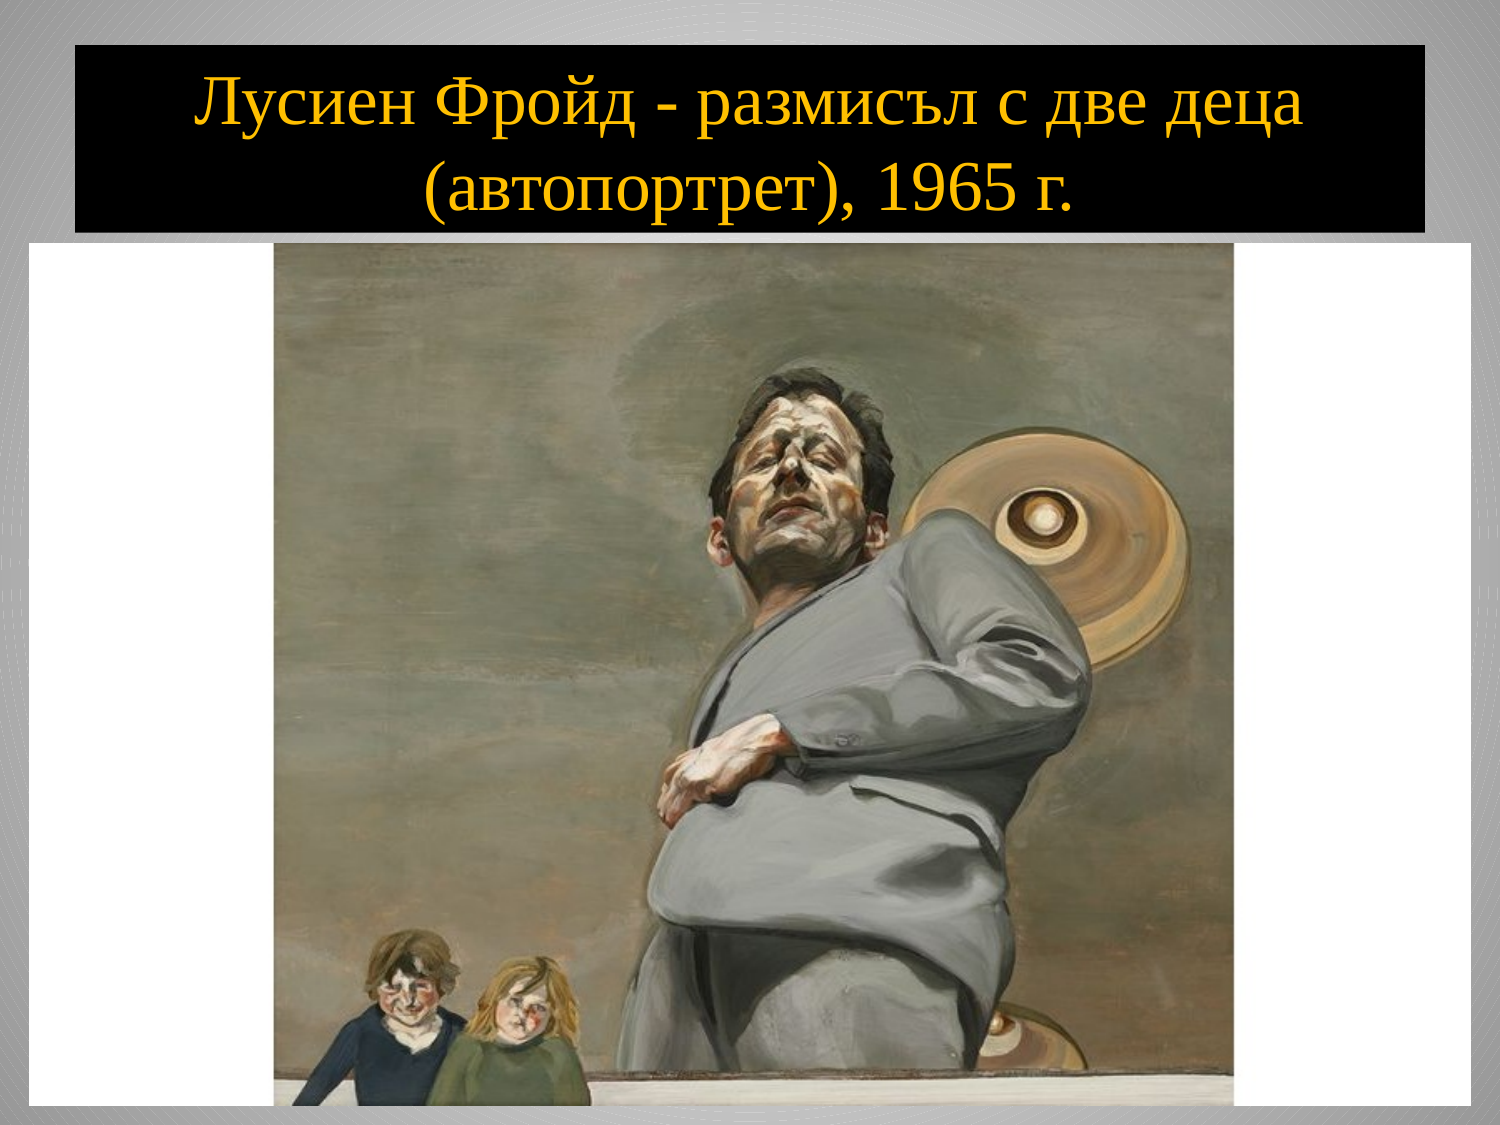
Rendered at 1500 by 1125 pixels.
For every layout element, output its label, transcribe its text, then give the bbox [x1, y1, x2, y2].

title Лусиен Фройд - размисъл с две деца (автопортрет), 1965 г. [75, 45, 1425, 233]
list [29, 243, 1471, 1107]
